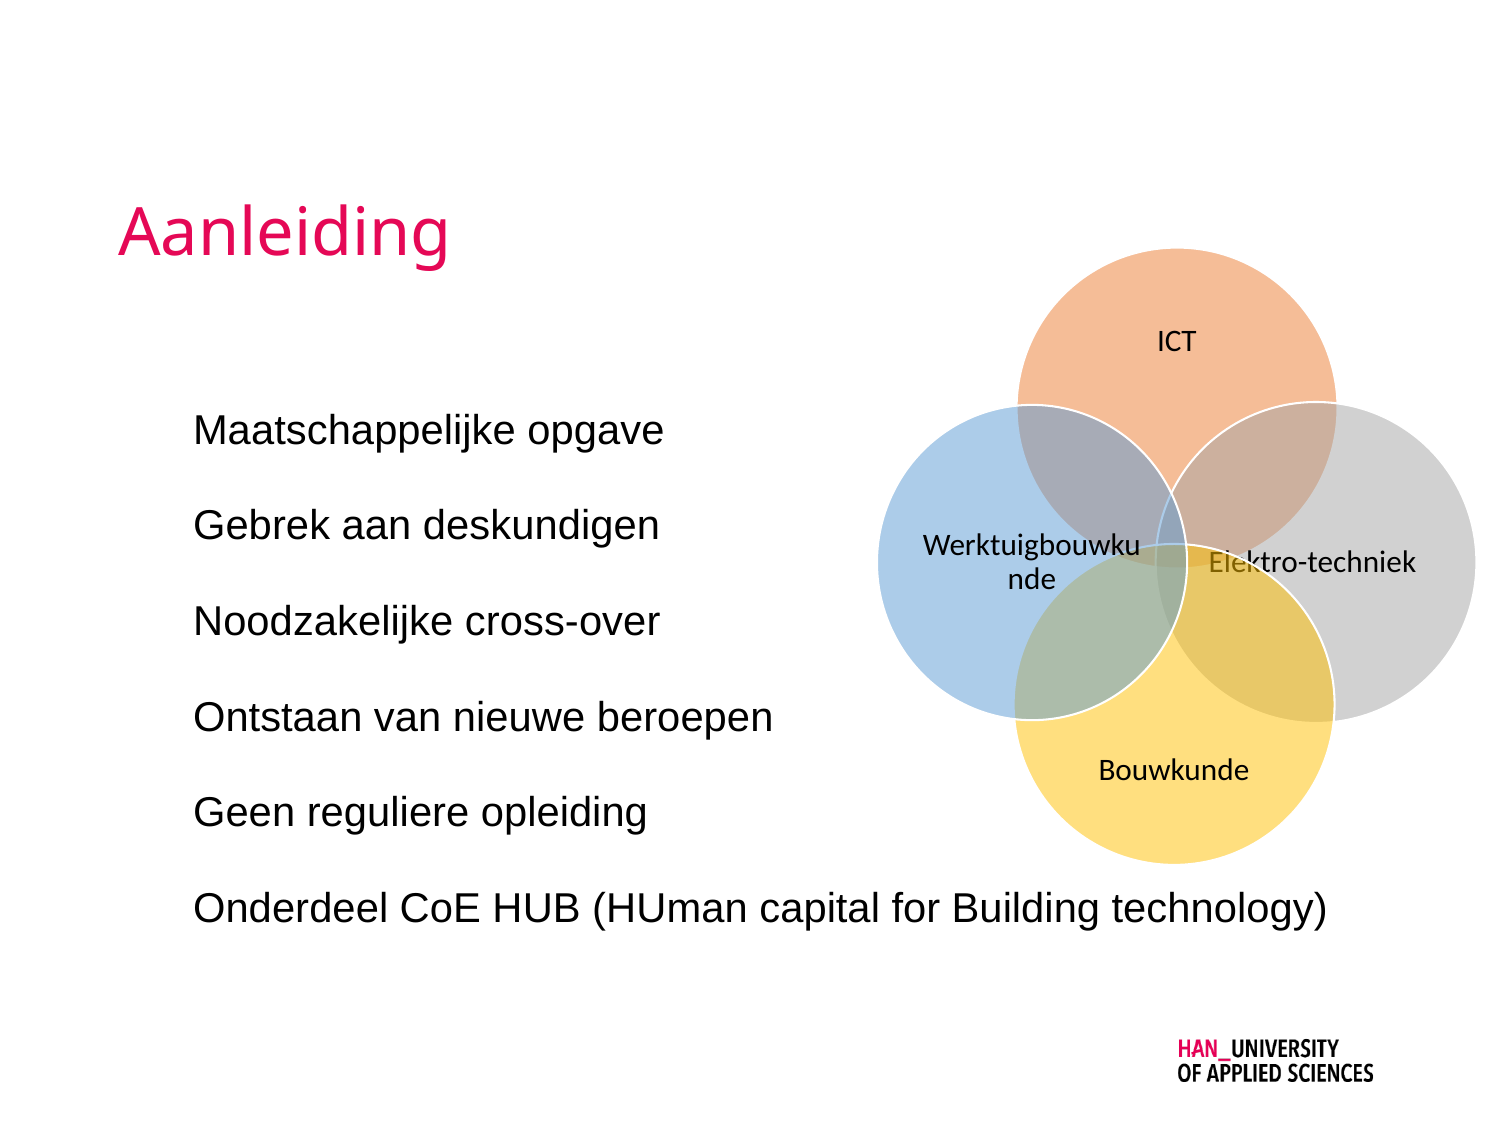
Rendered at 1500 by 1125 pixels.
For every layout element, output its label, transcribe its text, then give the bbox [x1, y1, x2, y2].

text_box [868, 229, 1486, 896]
picture [1172, 1021, 1396, 1119]
title Aanleiding [103, 59, 1397, 278]
list Maatschappelijke opgave Gebrek aan deskundigen Noodzakelijke cross-over Ontstaan van nieuwe beroepen Geen reguliere opleiding Onderdeel CoE HUB (HUman capital for Building technology) [103, 299, 1397, 1014]
